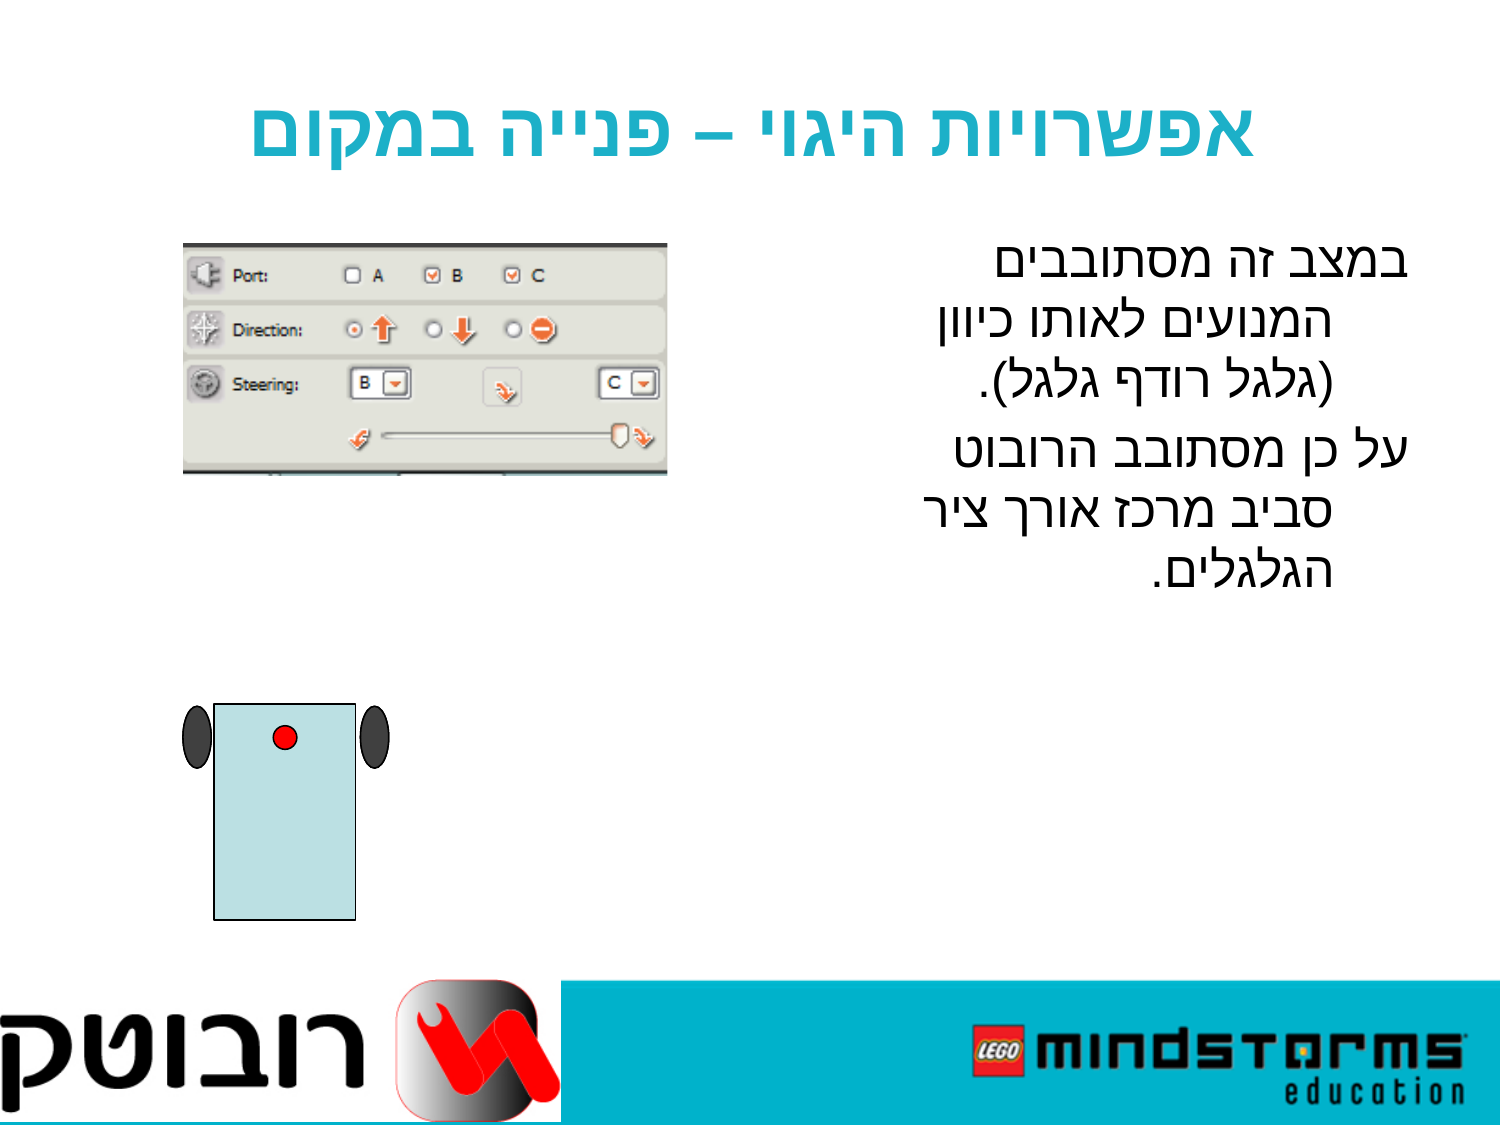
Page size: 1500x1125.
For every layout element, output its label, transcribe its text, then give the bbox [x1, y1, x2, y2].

picture [182, 243, 668, 477]
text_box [182, 703, 390, 921]
text_box אפשרויות היגוי – פנייה במקום [100, 73, 1406, 179]
list במצב זה מסתובבים המנועים לאותו כיוון (גלגל רודף גלגל). על כן מסתובב הרובוט סביב מרכז אורך ציר הגלגלים. [820, 219, 1426, 882]
picture [0, 978, 1500, 1125]
